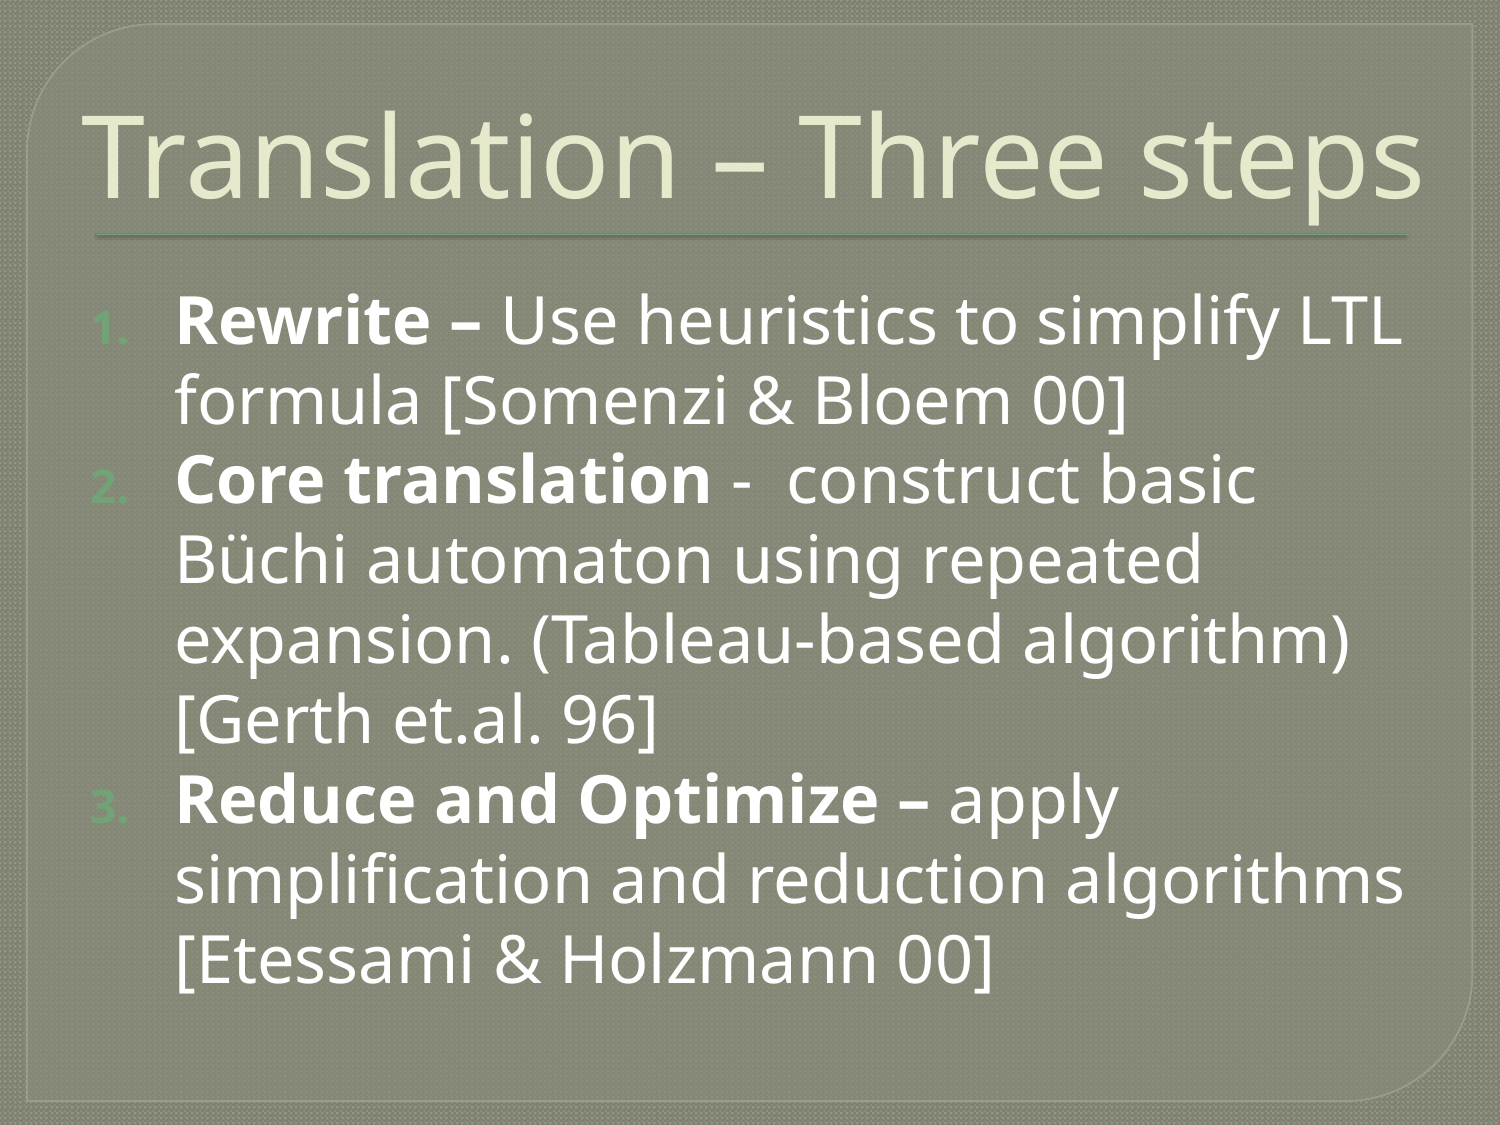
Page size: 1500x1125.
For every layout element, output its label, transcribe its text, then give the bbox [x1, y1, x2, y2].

list Rewrite – Use heuristics to simplify LTL formula [Somenzi & Bloem 00] Core translation - construct basic Büchi automaton using repeated expansion. (Tableau-based algorithm) [Gerth et.al. 96] Reduce and Optimize – apply simplification and reduction algorithms [Etessami & Holzmann 00] [75, 270, 1425, 1013]
title Translation – Three steps [0, 41, 1500, 230]
